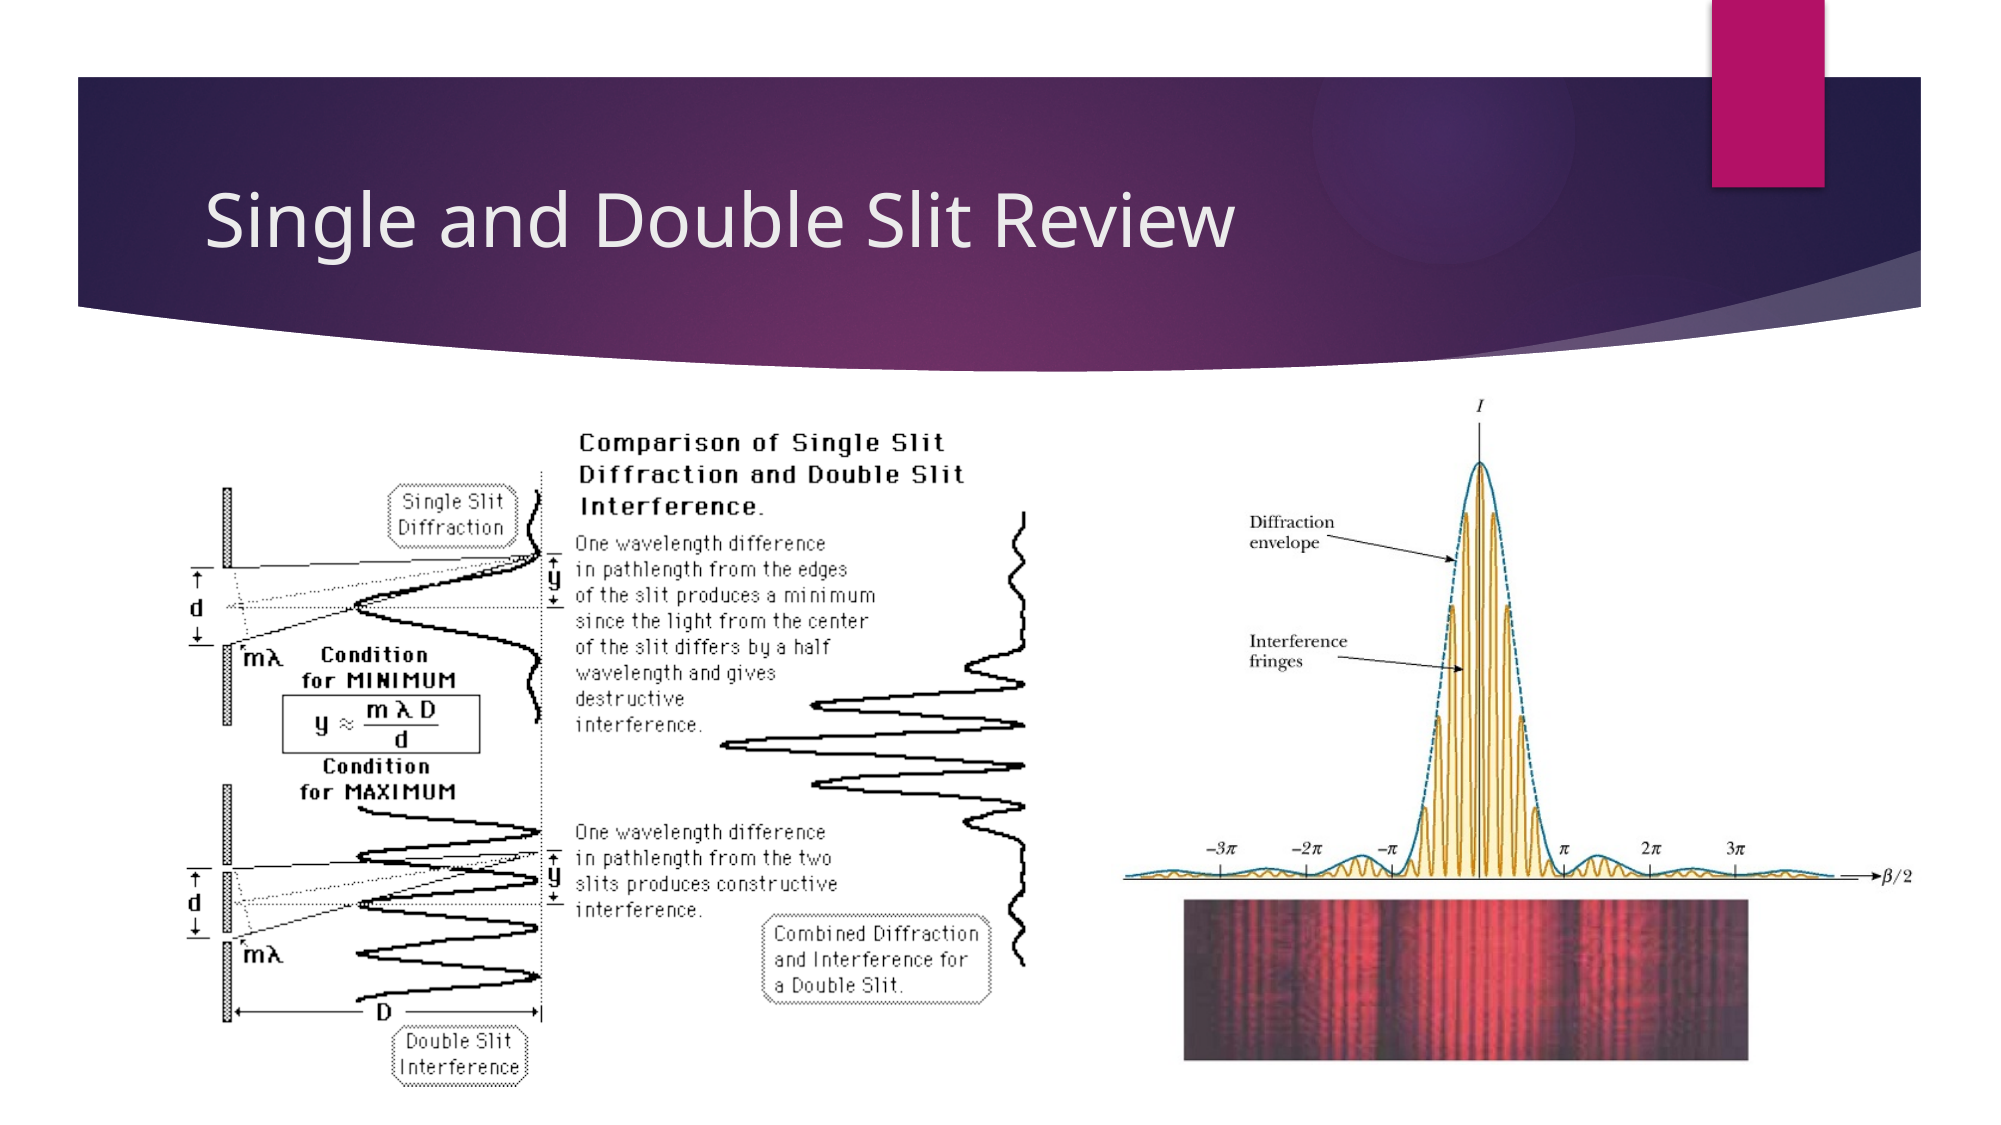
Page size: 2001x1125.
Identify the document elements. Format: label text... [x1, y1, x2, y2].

title Single and Double Slit Review [189, 159, 1627, 276]
picture [1111, 387, 1923, 1065]
picture [168, 422, 1066, 1087]
